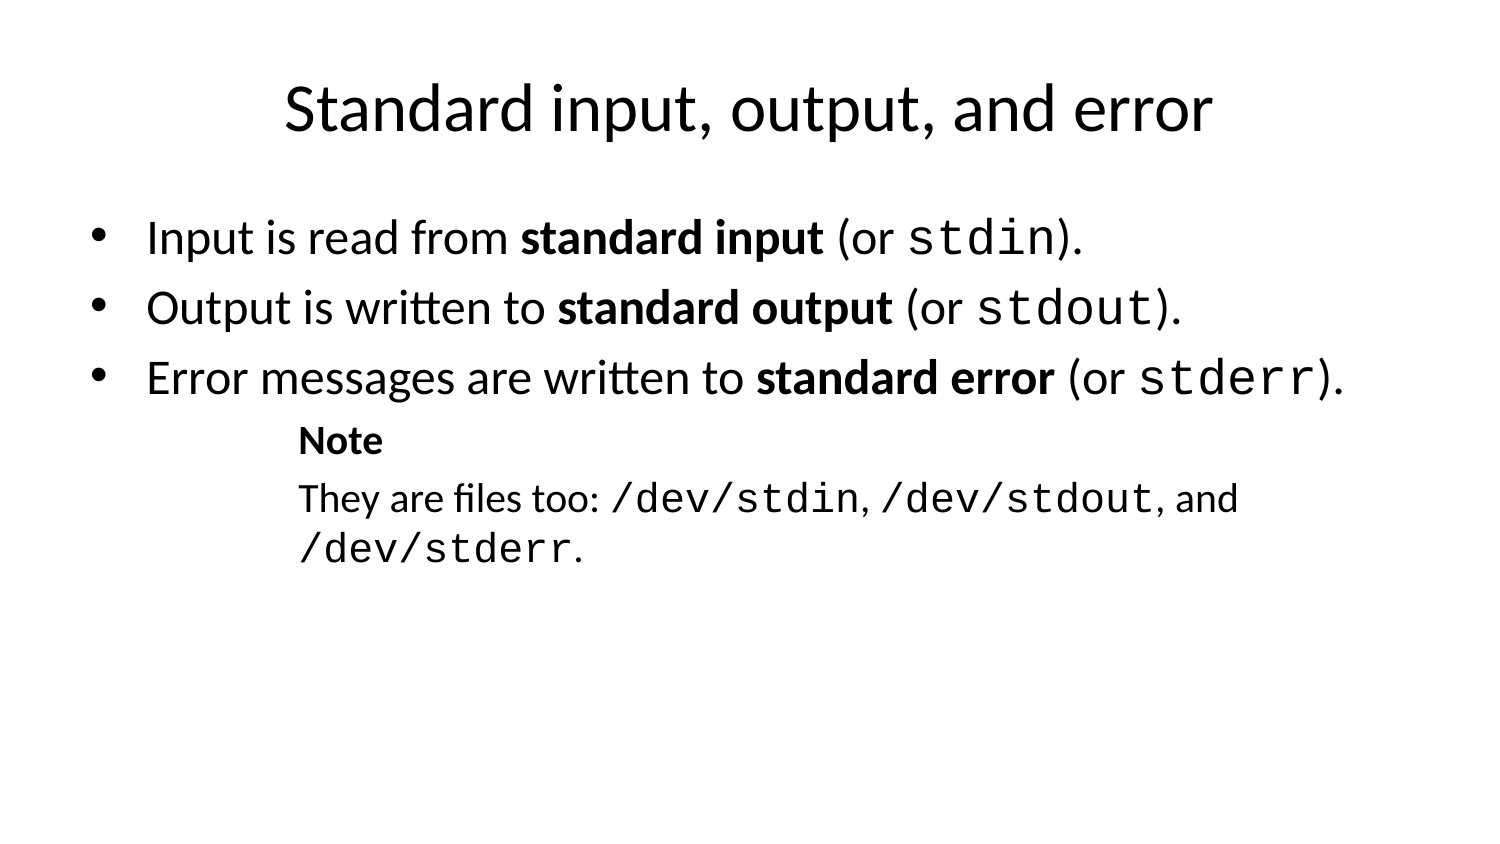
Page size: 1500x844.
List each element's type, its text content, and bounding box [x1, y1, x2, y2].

title Standard input, output, and error [75, 33, 1425, 175]
list Input is read from standard input (or stdin). Output is written to standard output (or stdout). Error messages are written to standard error (or stderr). Note They are files too: /dev/stdin, /dev/stdout, and /dev/stderr. [75, 196, 1425, 754]
